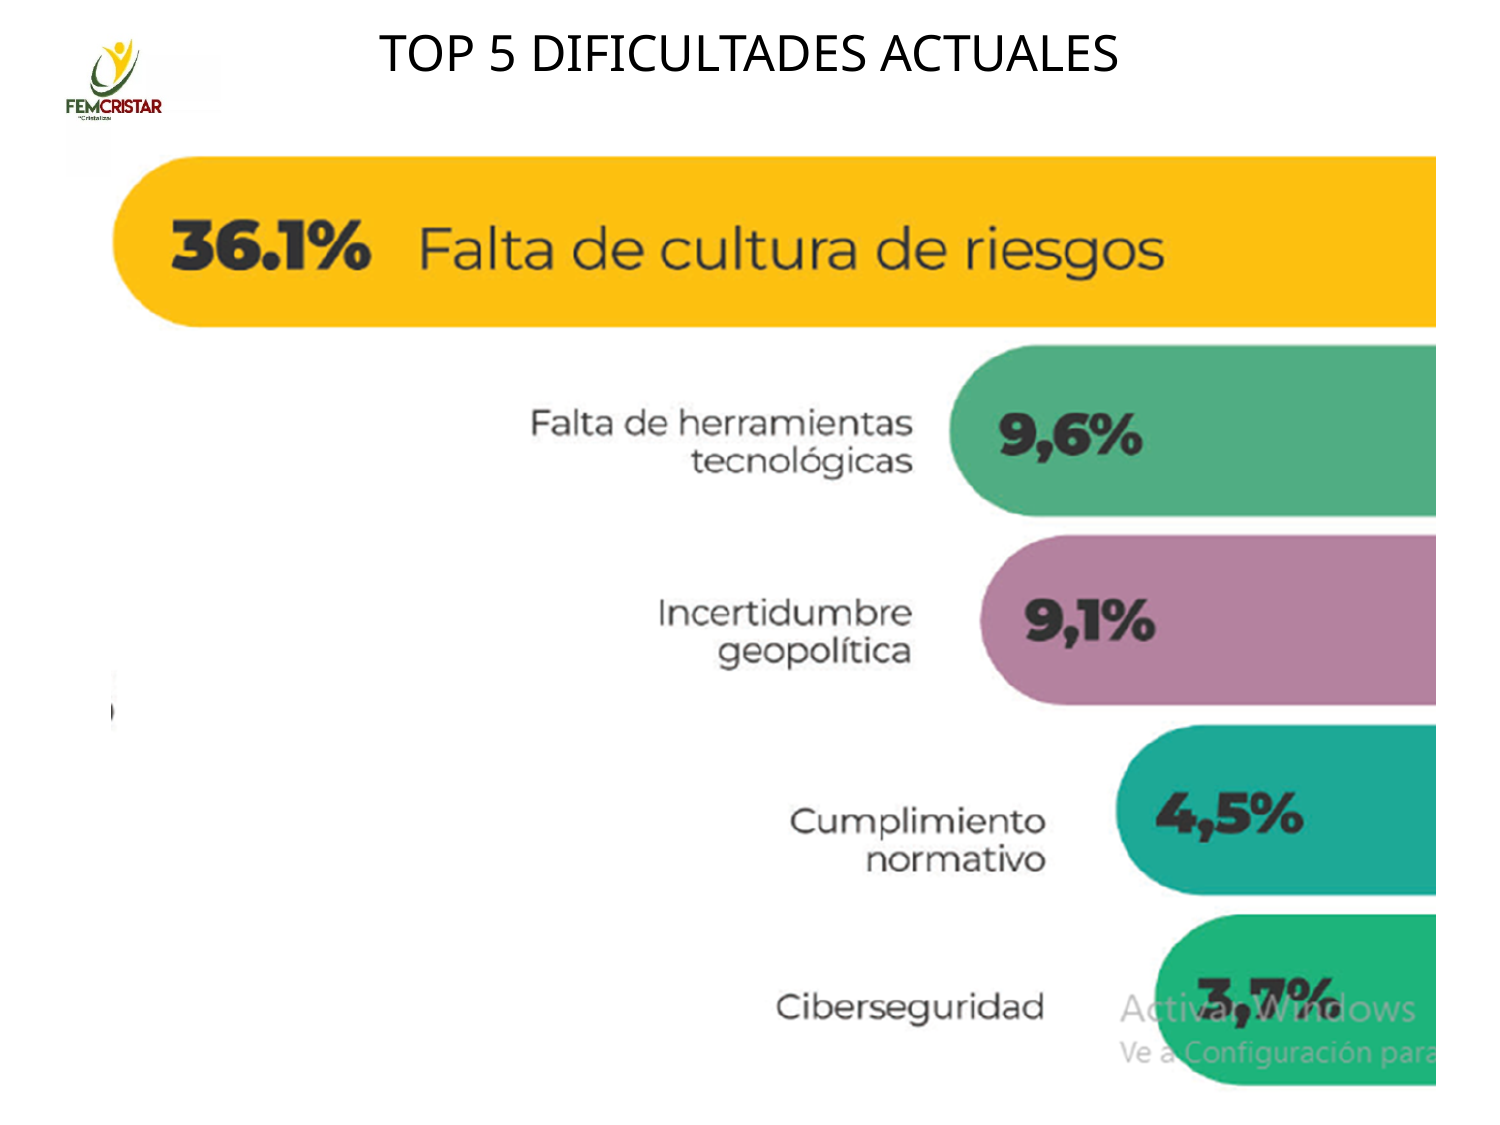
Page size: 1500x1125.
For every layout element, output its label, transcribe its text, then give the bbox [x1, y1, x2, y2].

text_box TOP 5 DIFICULTADES ACTUALES [264, 13, 1236, 89]
picture [14, 2, 1436, 1101]
